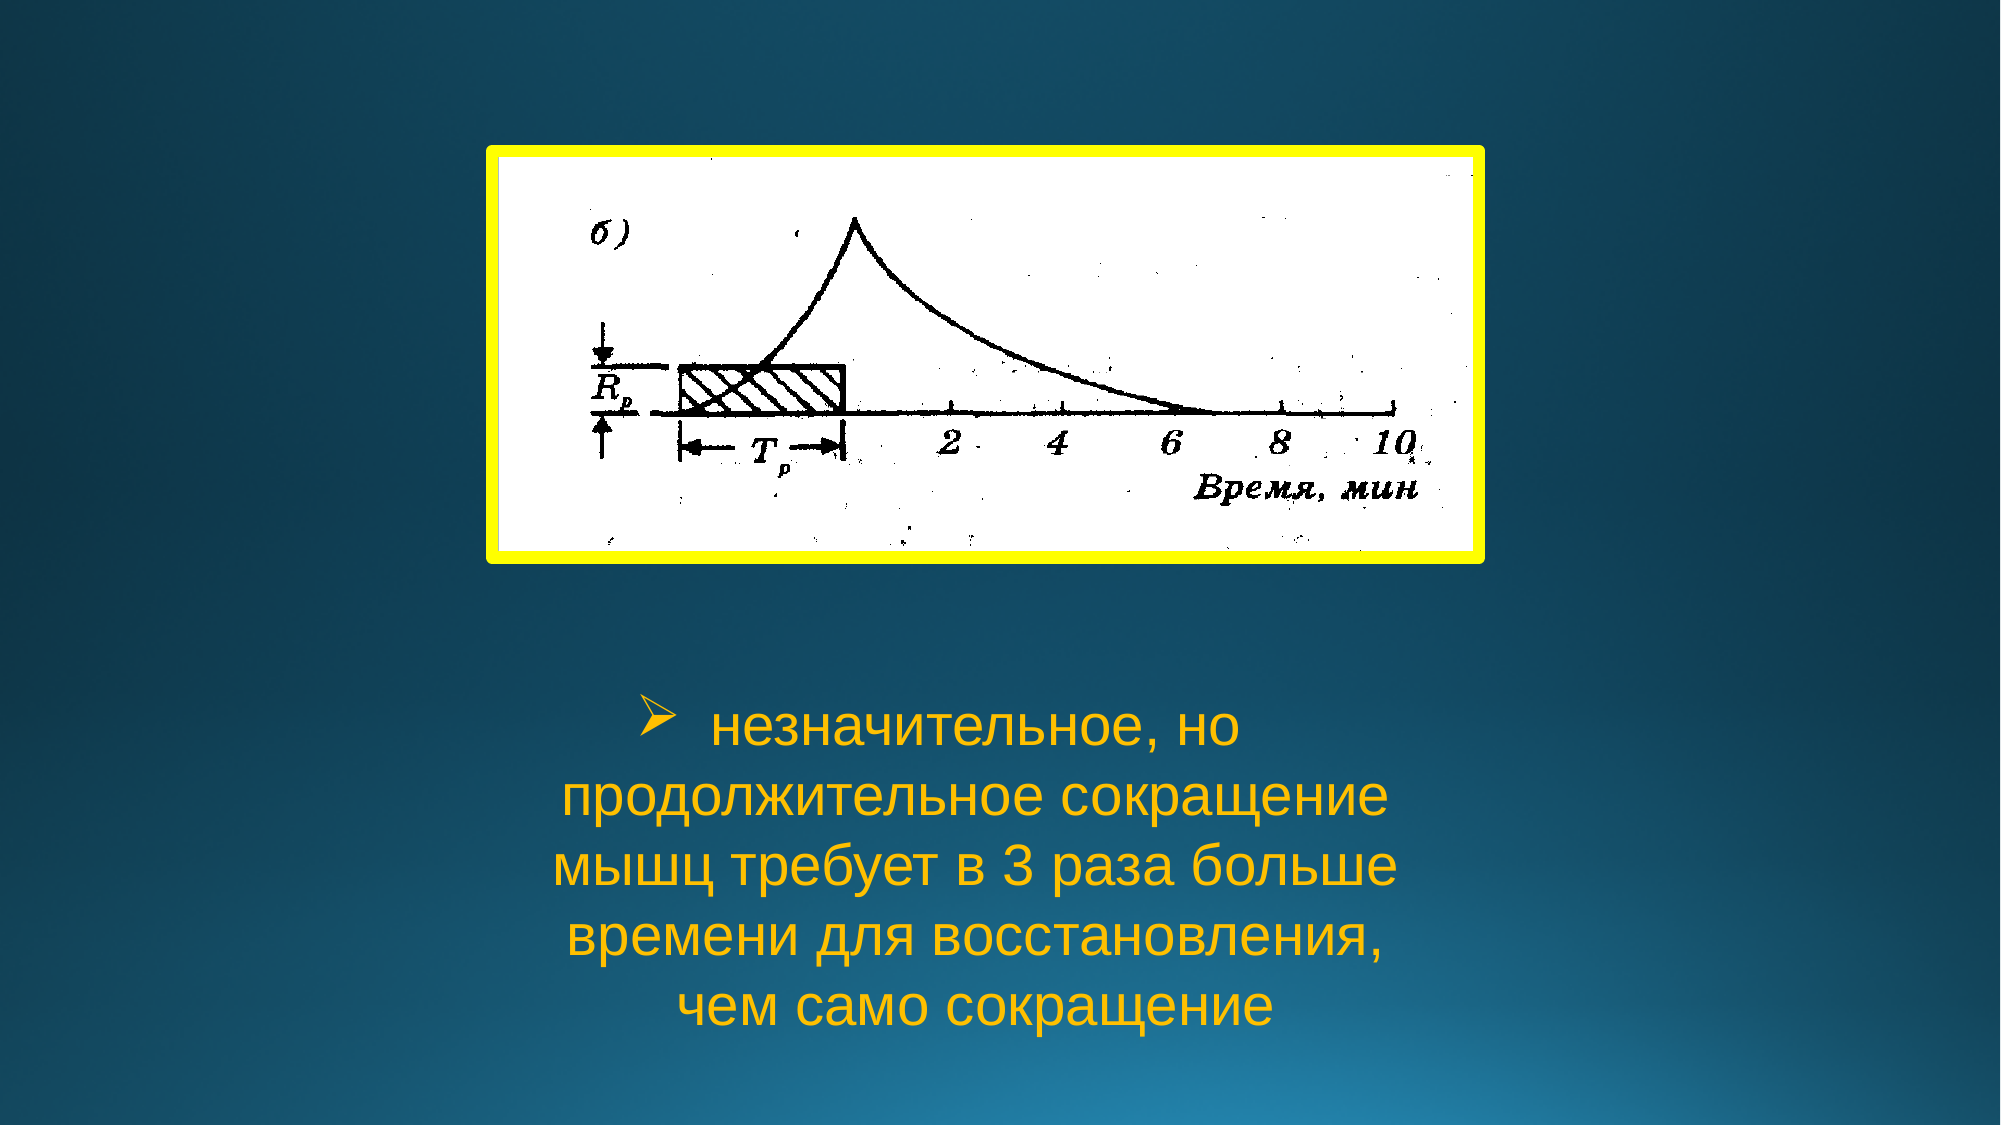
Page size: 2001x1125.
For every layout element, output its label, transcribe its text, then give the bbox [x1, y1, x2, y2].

picture [0, 0, 2001, 1125]
text_box незначительное, но продолжительное сокращение мышц требует в 3 раза больше времени для восстановления, чем само сокращение [438, 679, 1439, 1045]
